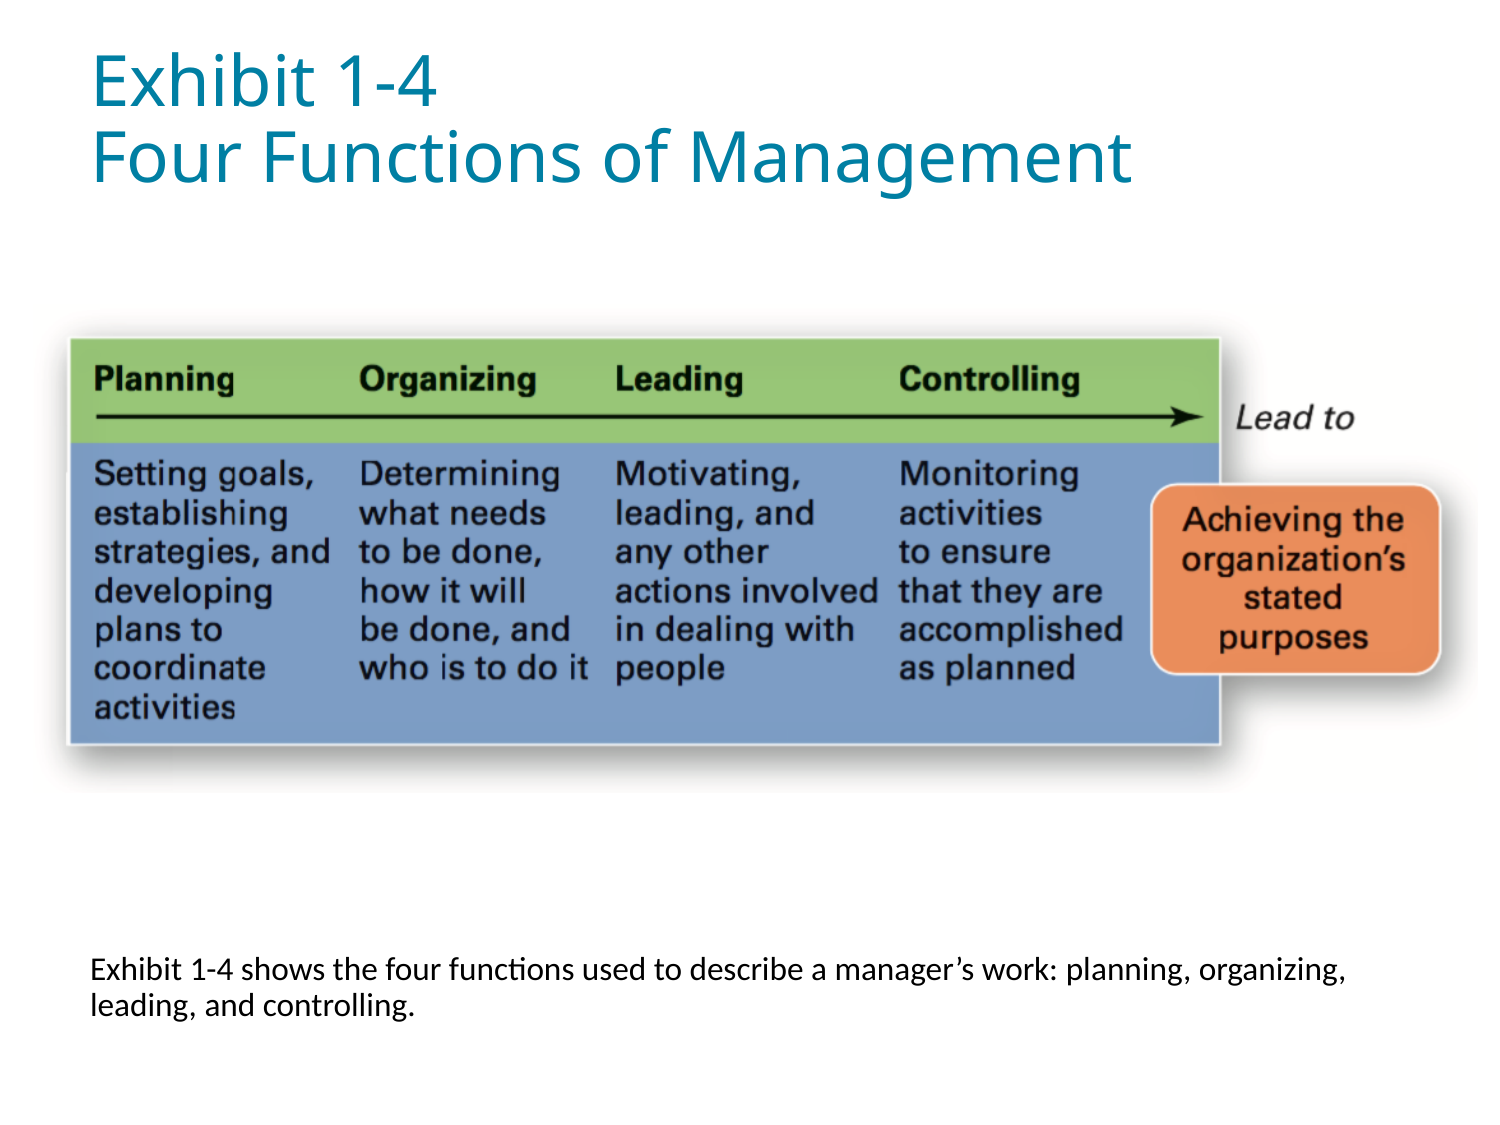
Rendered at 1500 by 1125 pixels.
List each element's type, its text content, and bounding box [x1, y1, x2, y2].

list Exhibit 1-4 shows the four functions used to describe a manager’s work: planning, organizing, leading, and controlling. [75, 880, 1425, 1031]
picture [33, 304, 1478, 793]
title Exhibit 1-4 Four Functions of Management [75, 37, 1425, 213]
